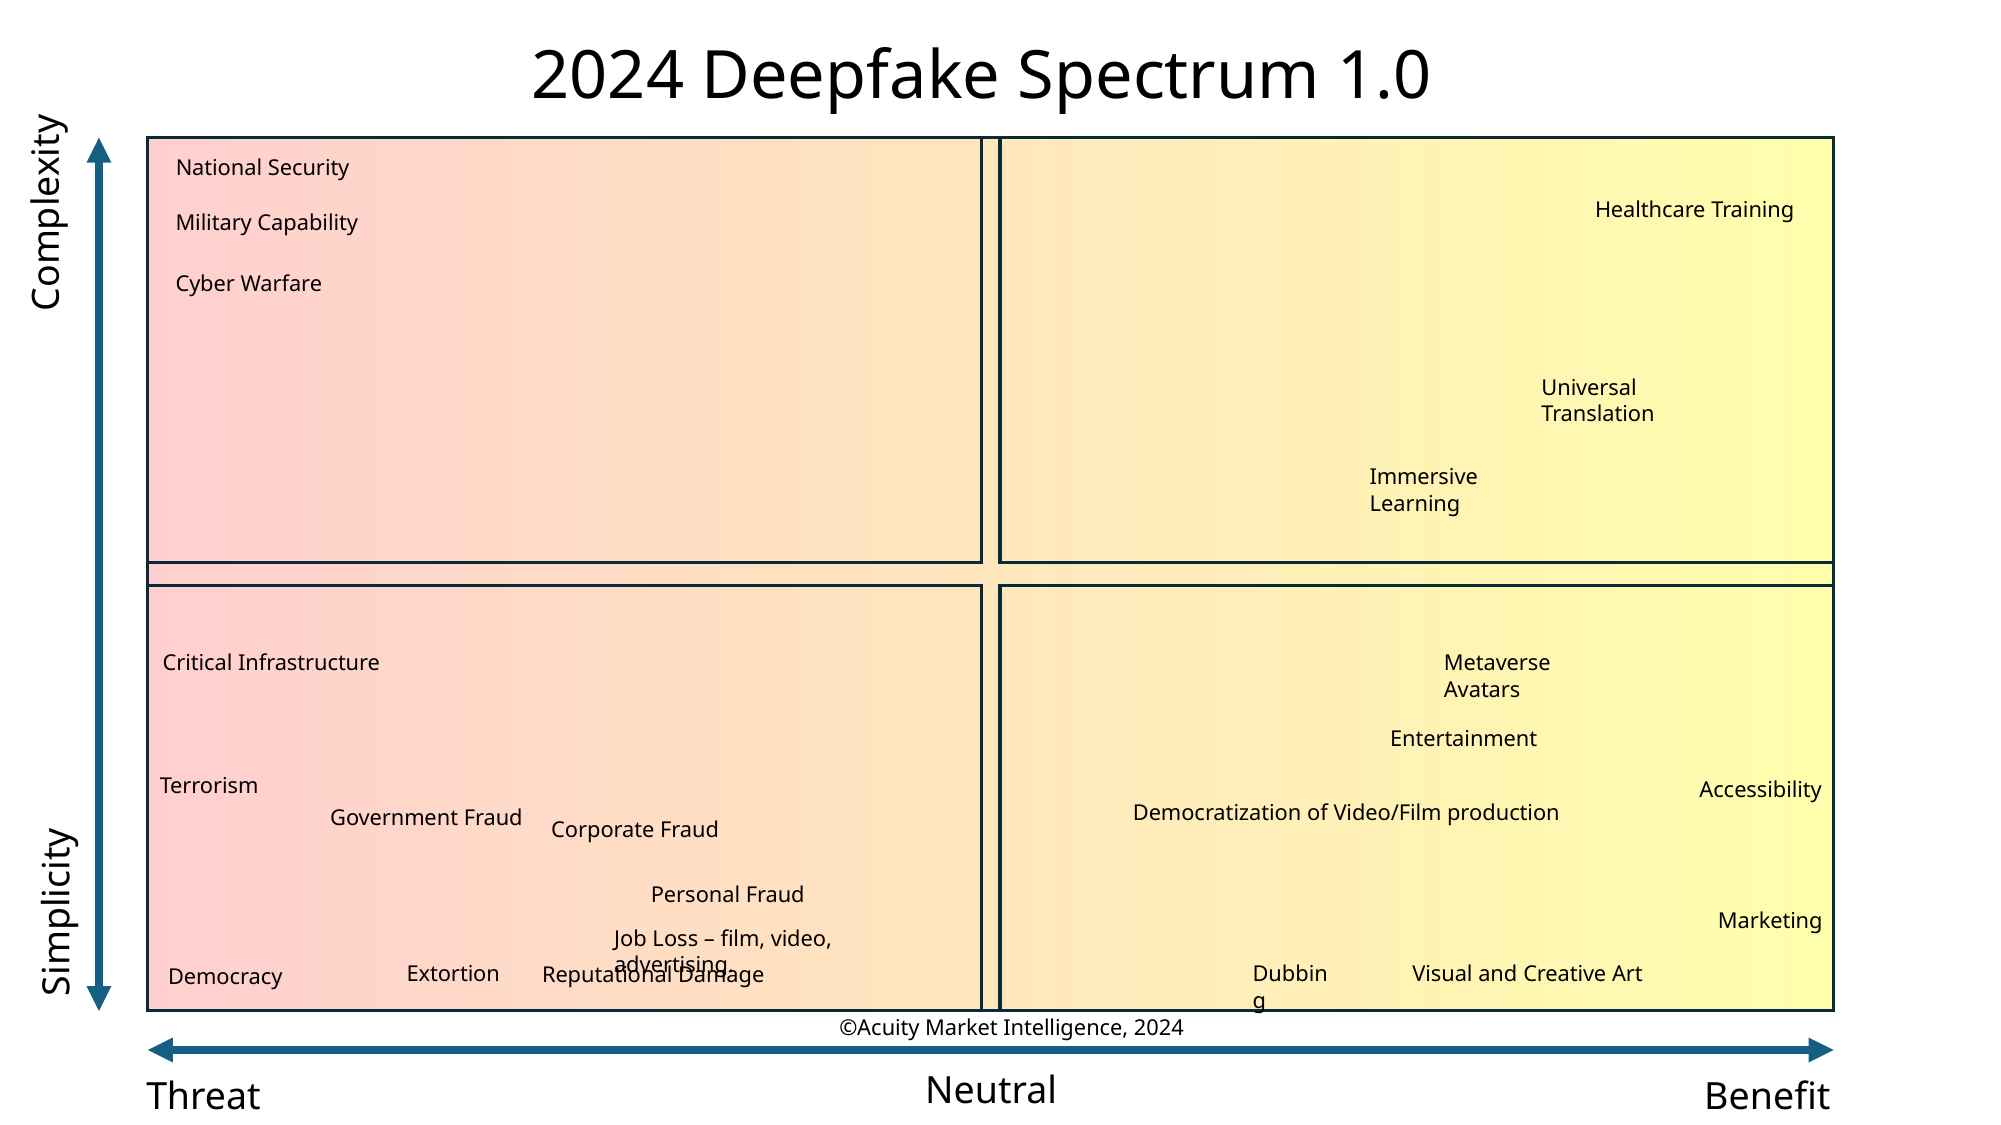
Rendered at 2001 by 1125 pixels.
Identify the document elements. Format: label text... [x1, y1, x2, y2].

text_box Corporate Fraud [536, 808, 747, 850]
text_box Critical Infrastructure [147, 641, 403, 683]
text_box Extortion [391, 951, 555, 993]
text_box Terrorism [145, 764, 282, 805]
text_box Government Fraud [315, 796, 565, 838]
text_box Democratization of Video/Film production [1118, 791, 1592, 833]
text_box Entertainment [1375, 716, 1592, 758]
text_box Visual and Creative Art [1397, 952, 1668, 994]
text_box Immersive Learning [1354, 455, 1572, 523]
text_box ©Acuity Market Intelligence, 2024 [824, 1006, 1286, 1048]
text_box Benefit [1689, 1064, 1945, 1125]
text_box Accessibility [1684, 768, 1853, 810]
text_box Threat [131, 1064, 387, 1125]
text_box 2024 Deepfake Spectrum 1.0 [350, 24, 1631, 120]
text_box [998, 136, 1835, 564]
text_box Job Loss – film, video, advertising. [599, 916, 964, 984]
text_box [998, 584, 1835, 1012]
text_box Personal Fraud [636, 873, 823, 915]
text_box Marketing [1703, 898, 1840, 940]
text_box Universal Translation [1526, 366, 1761, 434]
text_box Military Capability [160, 200, 416, 242]
text_box [146, 584, 983, 1012]
text_box Dubbing [1237, 952, 1349, 1020]
text_box Simplicity [24, 756, 85, 1011]
text_box Democracy [153, 955, 328, 997]
text_box Metaverse Avatars [1429, 641, 1646, 709]
text_box National Security [160, 146, 406, 188]
text_box Neutral [910, 1058, 1166, 1119]
text_box Healthcare Training [1580, 188, 1826, 230]
text_box [146, 136, 983, 564]
text_box Cyber Warfare [160, 261, 416, 303]
text_box Reputational Damage [527, 953, 782, 995]
text_box [146, 136, 1835, 1006]
text_box Complexity [13, 71, 74, 327]
